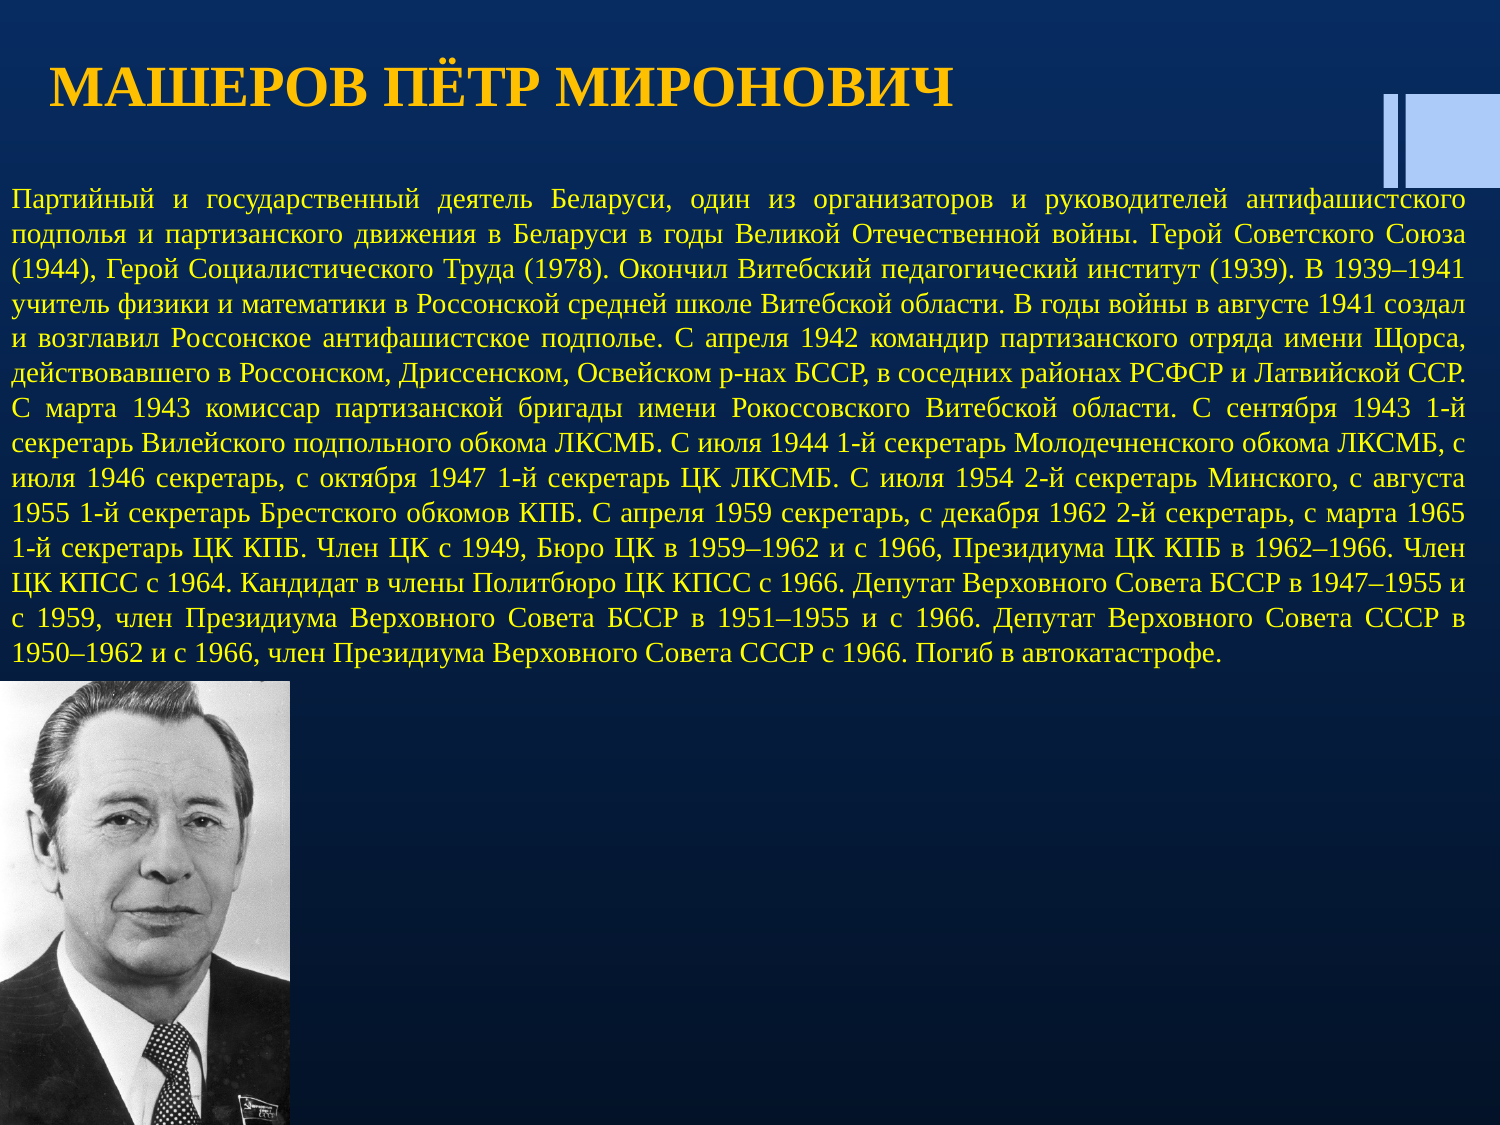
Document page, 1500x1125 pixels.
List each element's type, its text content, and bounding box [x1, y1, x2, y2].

picture [0, 681, 290, 1125]
text_box МАШЕРОВ ПЁТР МИРОНОВИЧ [34, 40, 969, 125]
text_box Партийный и государственный деятель Беларуси, один из организаторов и руководителей антифашистского подполья и партизанского движения в Беларуси в годы Великой Отечественной войны. Герой Советского Союза (1944), Герой Социалистического Труда (1978). Окончил Витебский педагогический институт (1939). В 1939–1941 учитель физики и математики в Россонской средней школе Витебской области. В годы войны в августе 1941 создал и возглавил Россонское антифашистское подполье. С апреля 1942 командир партизанского отряда имени Щорса, действовавшего в Россонском, Дриссенском, Освейском р-нах БССР, в соседних районах РСФСР и Латвийской ССР. С марта 1943 комиссар партизанской бригады имени Рокоссовского Витебской области. С сентября 1943 1-й секретарь Вилейского подпольного обкома ЛКСМБ. С июля 1944 1-й секретарь Молодечненского обкома ЛКСМБ, с июля 1946 секретарь, с октября 1947 1-й секретарь ЦК ЛКСМБ. С июля 1954 2-й секретарь Минского, с августа 1955 1-й секретарь Брестского обкомов КПБ. С апреля 1959 секретарь, с декабря 1962 2-й секретарь, с марта 1965 1-й секретарь ЦК КПБ. Член ЦК с 1949, Бюро ЦК в 1959–1962 и с 1966, Президиума ЦК КПБ в 1962–1966. Член ЦК КПСС с 1964. Кандидат в члены Политбюро ЦК КПСС с 1966. Депутат Верховного Совета БССР в 1947–1955 и с 1959, член Президиума Верховного Совета БССР в 1951–1955 и с 1966. Депутат Верховного Совета СССР в 1950–1962 и с 1966, член Президиума Верховного Совета СССР с 1966. Погиб в автокатастрофе. [0, 171, 1483, 676]
